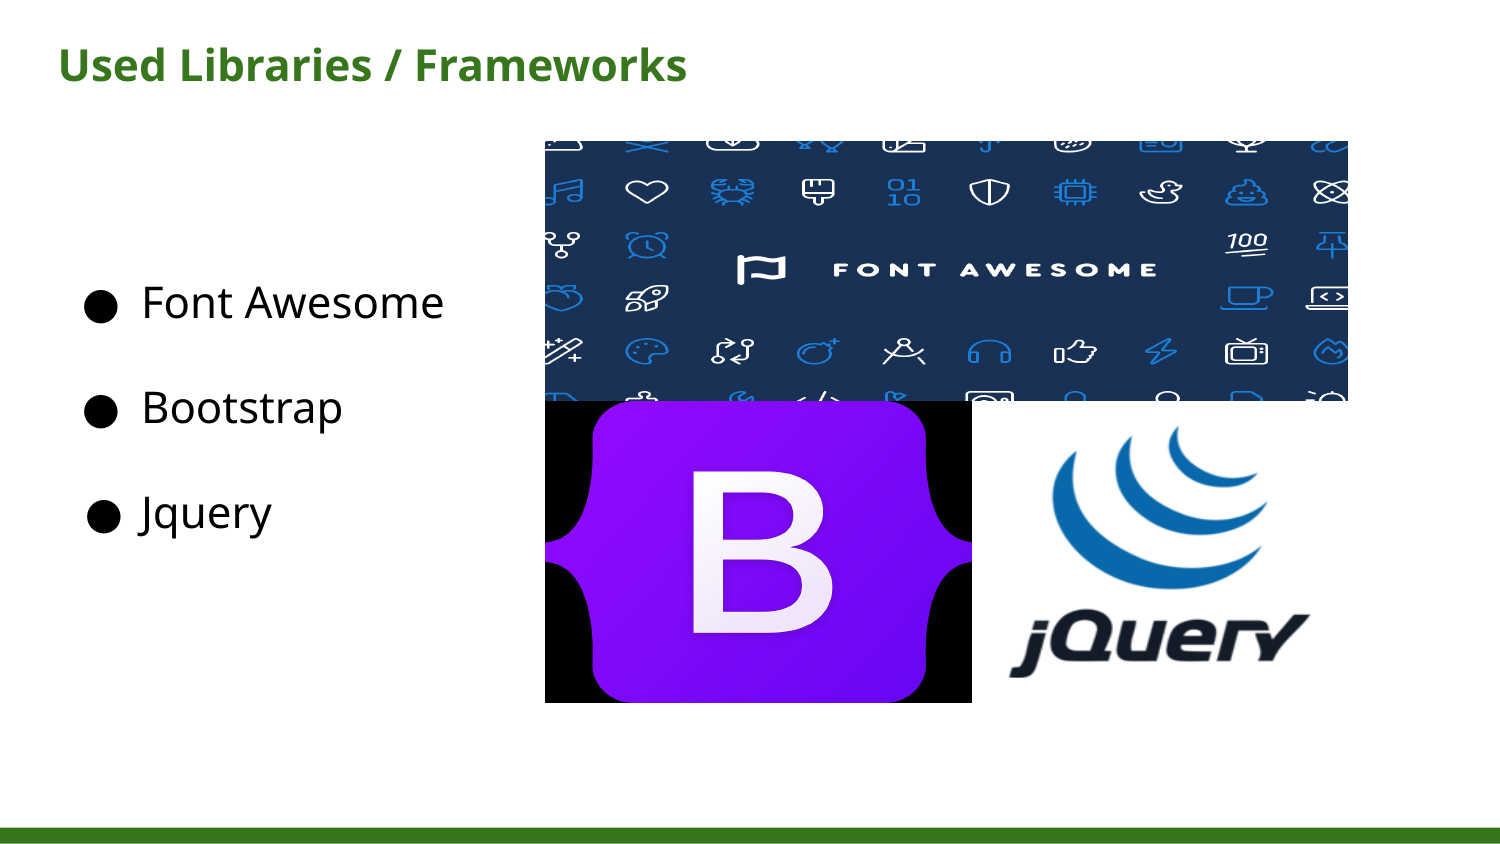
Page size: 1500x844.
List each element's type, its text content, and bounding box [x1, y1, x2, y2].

picture [545, 141, 1349, 703]
list Font Awesome Bootstrap Jquery [51, 207, 488, 750]
title Used Libraries / Frameworks [42, 22, 773, 139]
